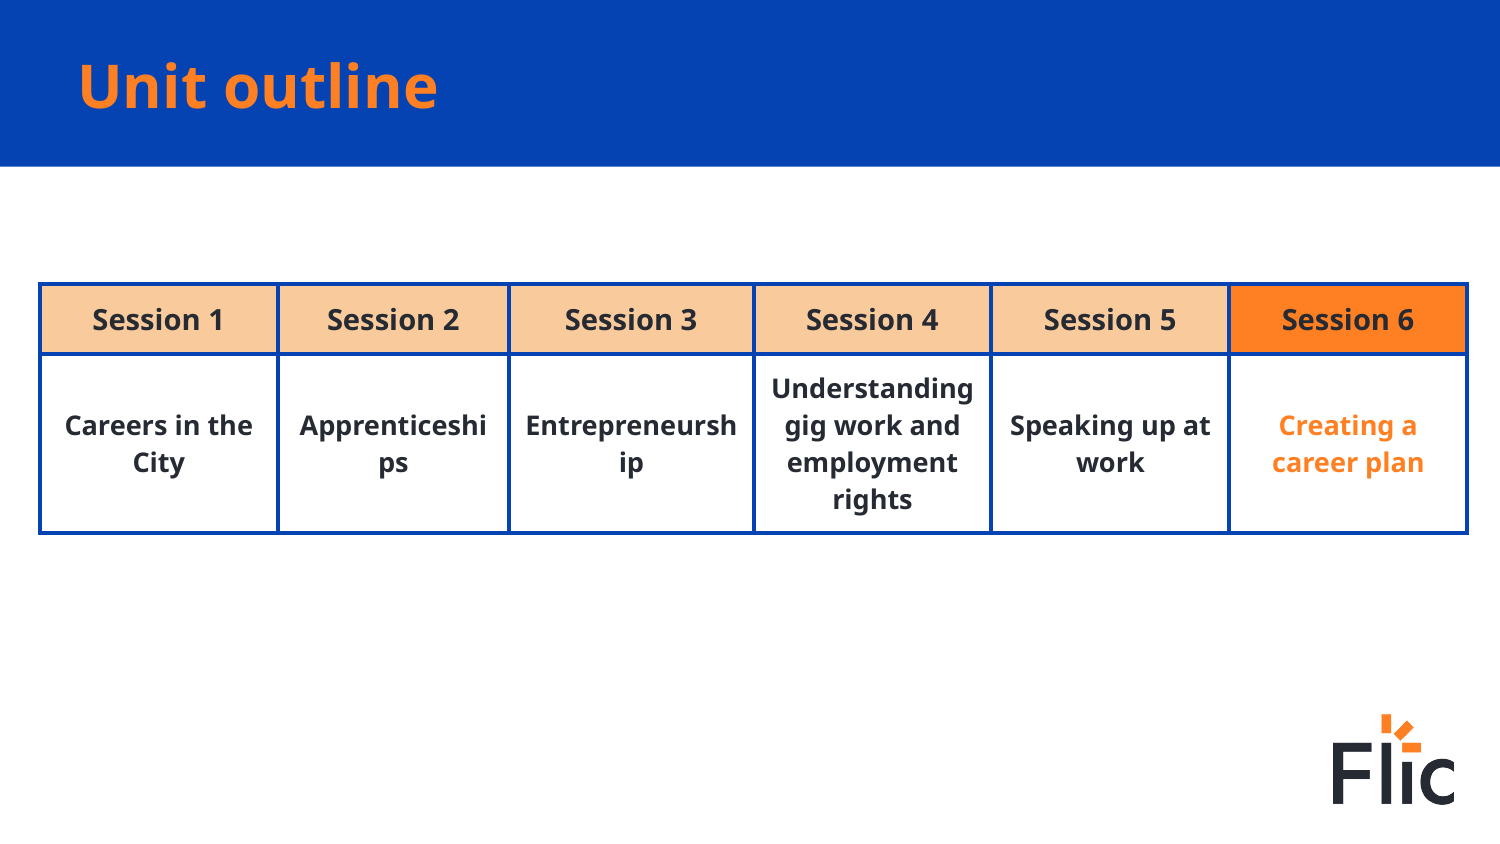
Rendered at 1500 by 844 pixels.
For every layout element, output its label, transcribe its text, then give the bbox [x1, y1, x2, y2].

table_cell Creating a career plan [1231, 356, 1465, 531]
picture [1333, 714, 1454, 805]
table_cell Careers in the City [42, 356, 276, 531]
table_header Session 4 [756, 286, 989, 352]
title Unit outline [62, 41, 1331, 127]
table_header Session 6 [1231, 286, 1465, 352]
table_header Session 1 [42, 286, 276, 352]
table_header Session 5 [993, 286, 1227, 352]
table_cell Apprenticeships [280, 356, 507, 531]
table_cell Understanding gig work and employment rights [756, 356, 989, 531]
table_cell Speaking up at work [993, 356, 1227, 531]
table_header Session 3 [511, 286, 752, 352]
table_header Session 2 [280, 286, 507, 352]
table_cell Entrepreneurship [511, 356, 752, 531]
